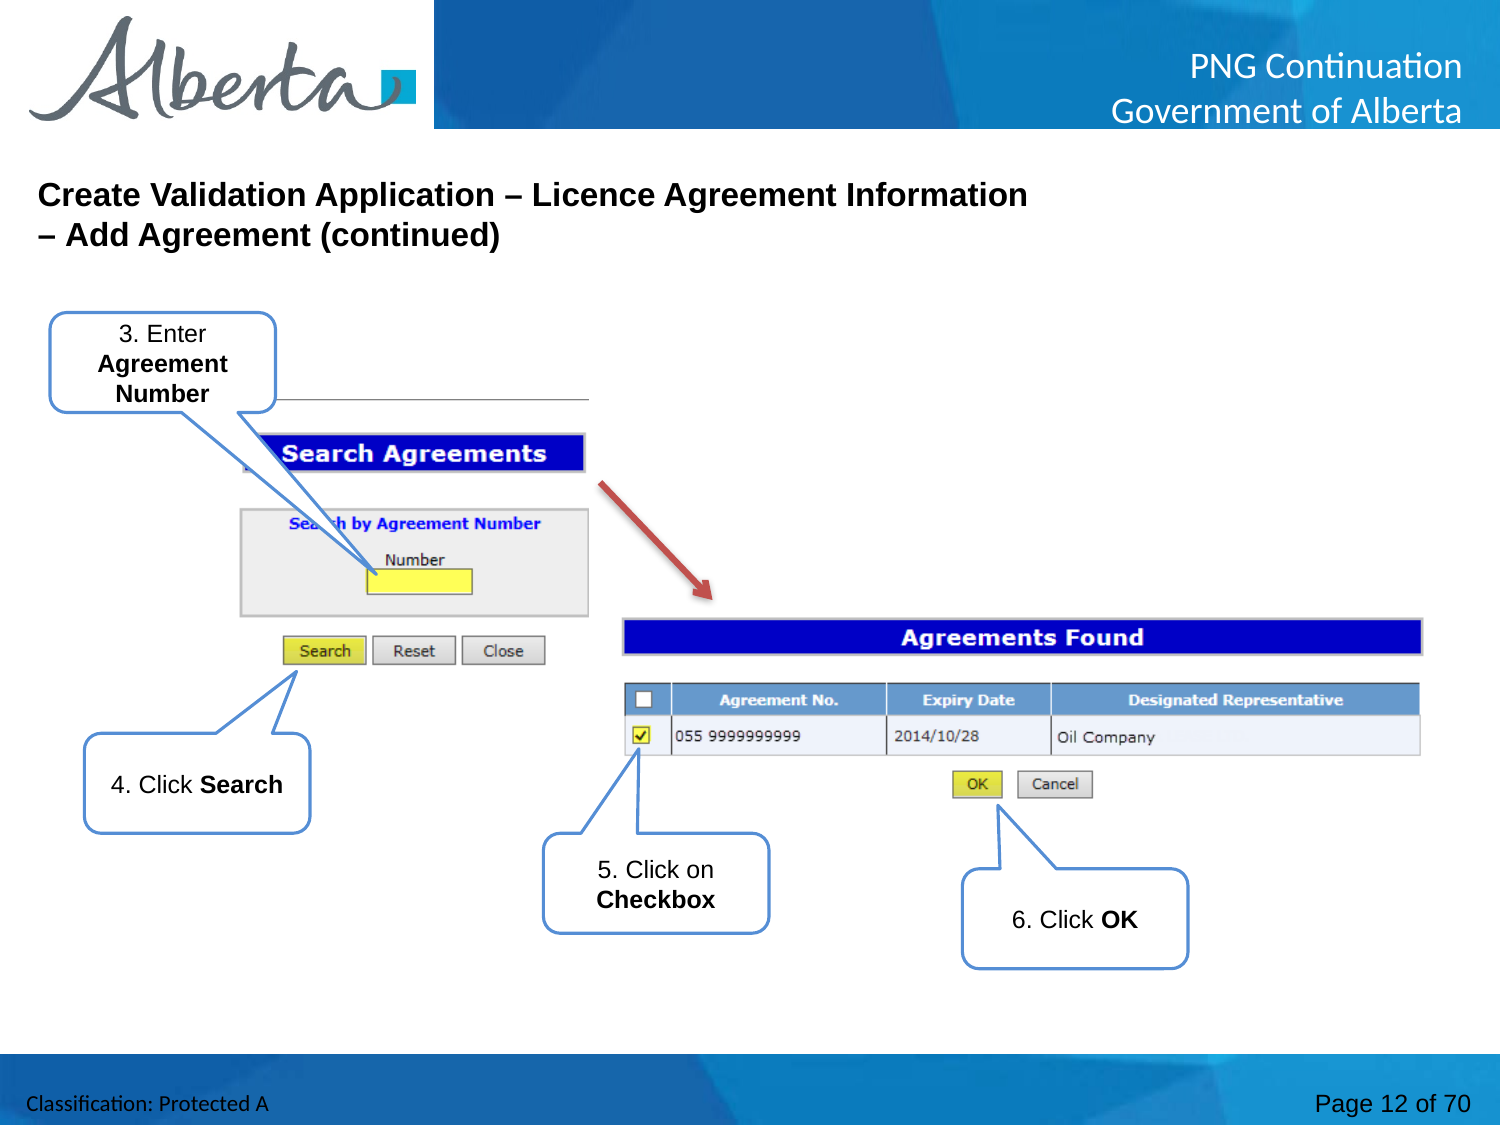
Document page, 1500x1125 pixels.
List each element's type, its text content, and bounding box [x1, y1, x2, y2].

picture [29, 16, 416, 121]
picture [0, 1054, 1500, 1125]
picture [237, 399, 589, 668]
title Create Validation Application – Licence Agreement Information – Add Agreement (continued) [37, 173, 1320, 255]
picture [434, 0, 1500, 129]
text_box 3. Enter Agreement Number [47, 310, 278, 458]
picture [618, 587, 1426, 812]
text_box 5. Click on Checkbox [541, 782, 772, 936]
text_box 4. Click Search [82, 677, 313, 836]
text_box 6. Click OK [960, 821, 1191, 971]
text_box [599, 482, 713, 601]
